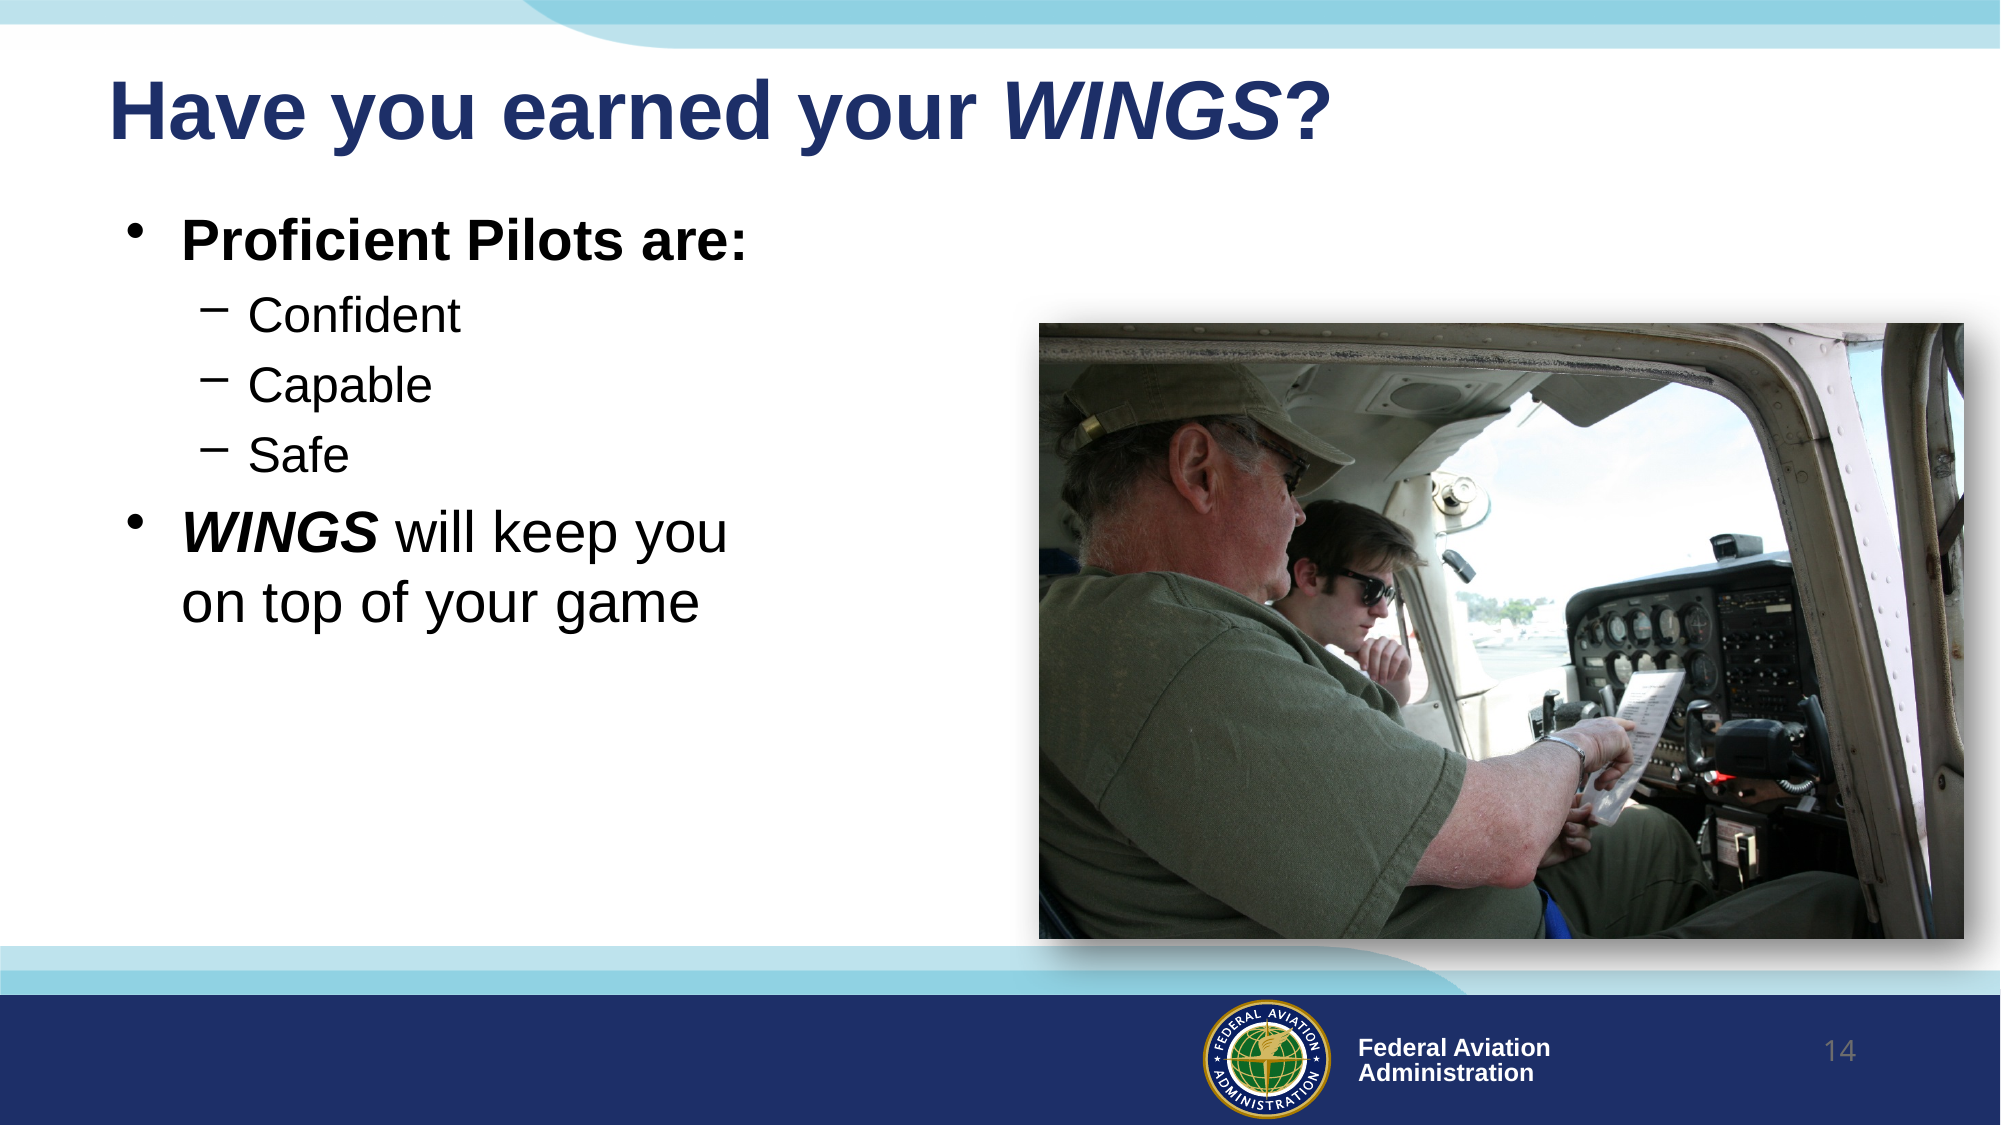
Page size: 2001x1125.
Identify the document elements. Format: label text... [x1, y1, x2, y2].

slide_number 14 [1630, 1025, 1872, 1100]
picture [1039, 323, 1964, 940]
picture [0, 0, 1999, 50]
picture [0, 945, 2000, 995]
list Proficient Pilots are: Confident Capable Safe WINGS will keep you on top of your game [110, 194, 1872, 915]
title Have you earned your WINGS? [93, 56, 1947, 157]
